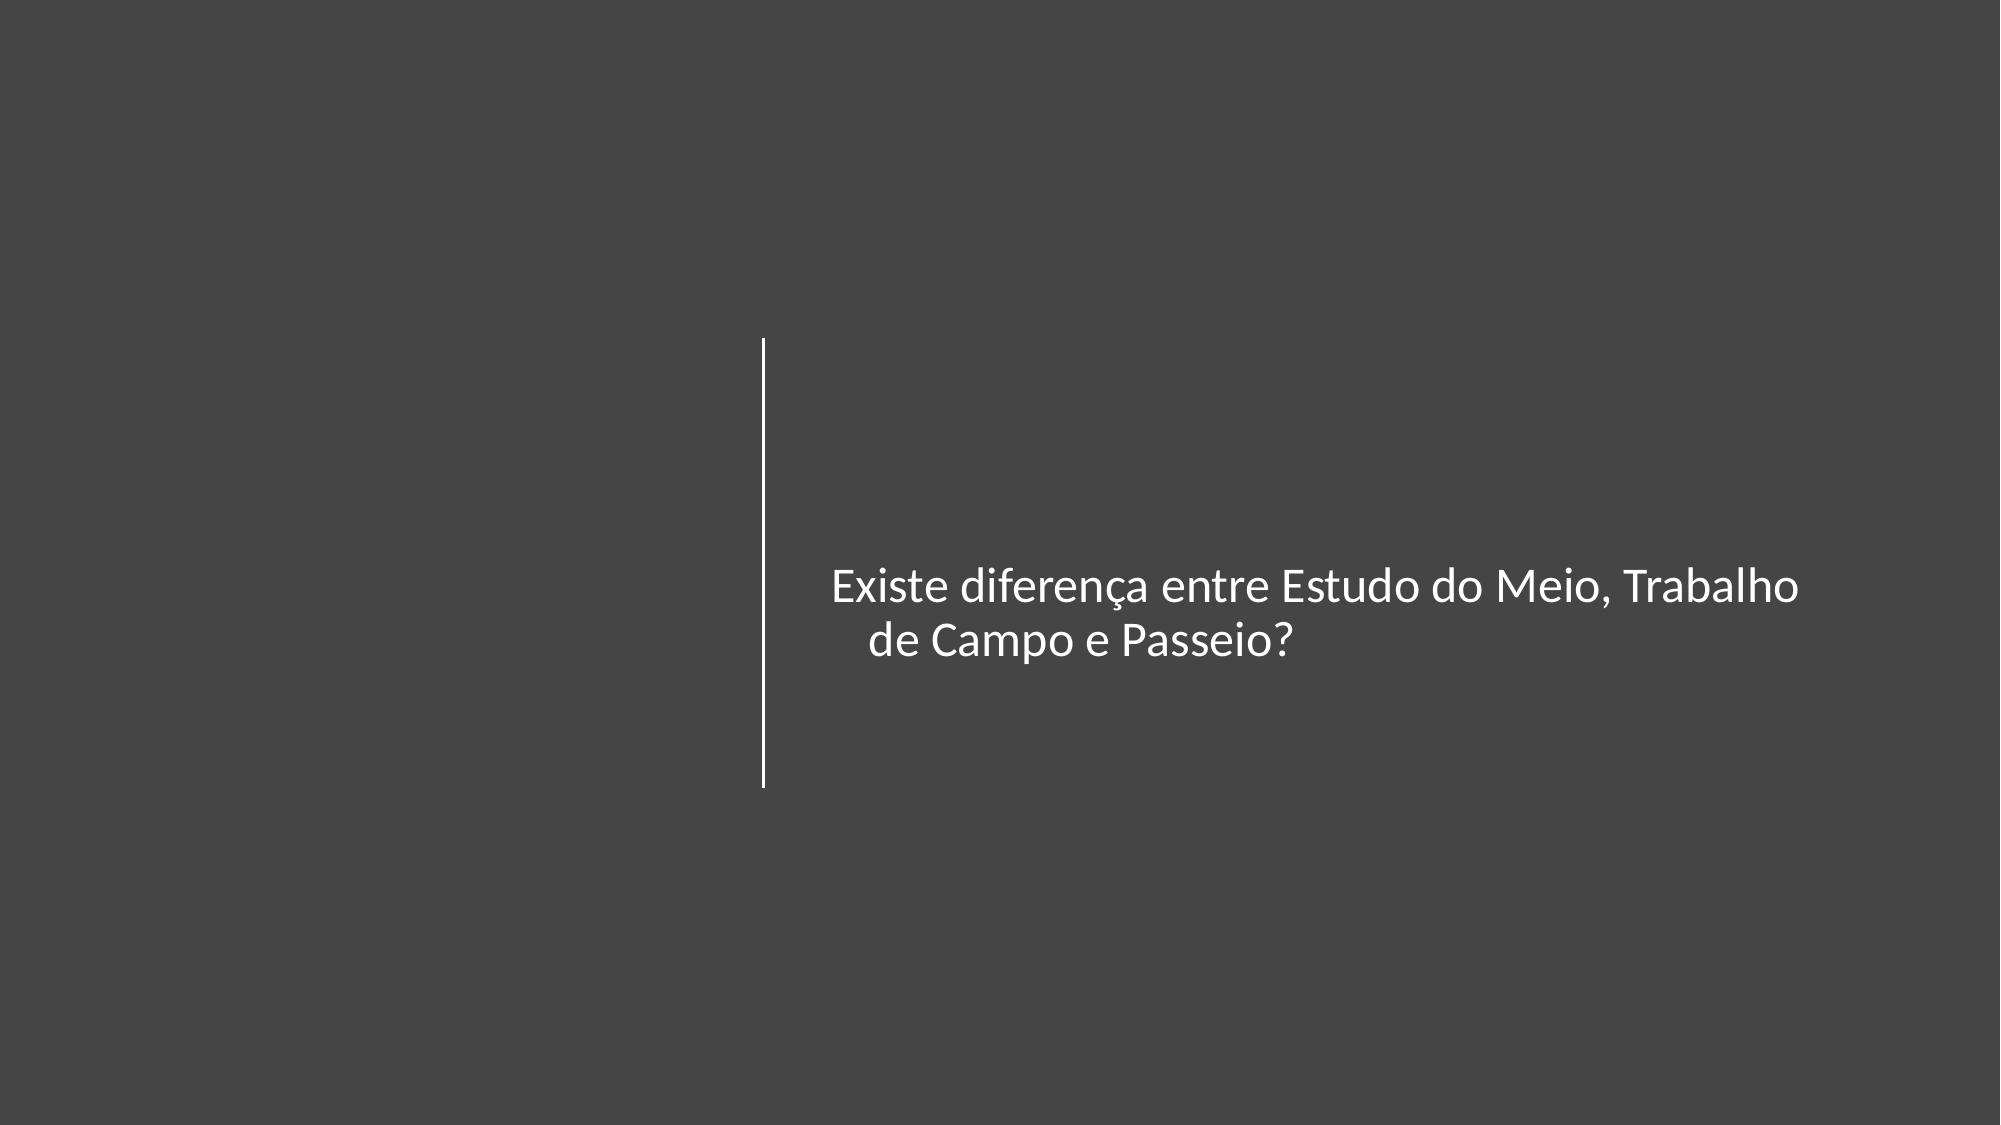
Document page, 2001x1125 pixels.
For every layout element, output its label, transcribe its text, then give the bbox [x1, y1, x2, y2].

list Existe diferença entre Estudo do Meio, Trabalho de Campo e Passeio? [816, 158, 1863, 967]
text_box [0, 0, 2000, 1125]
